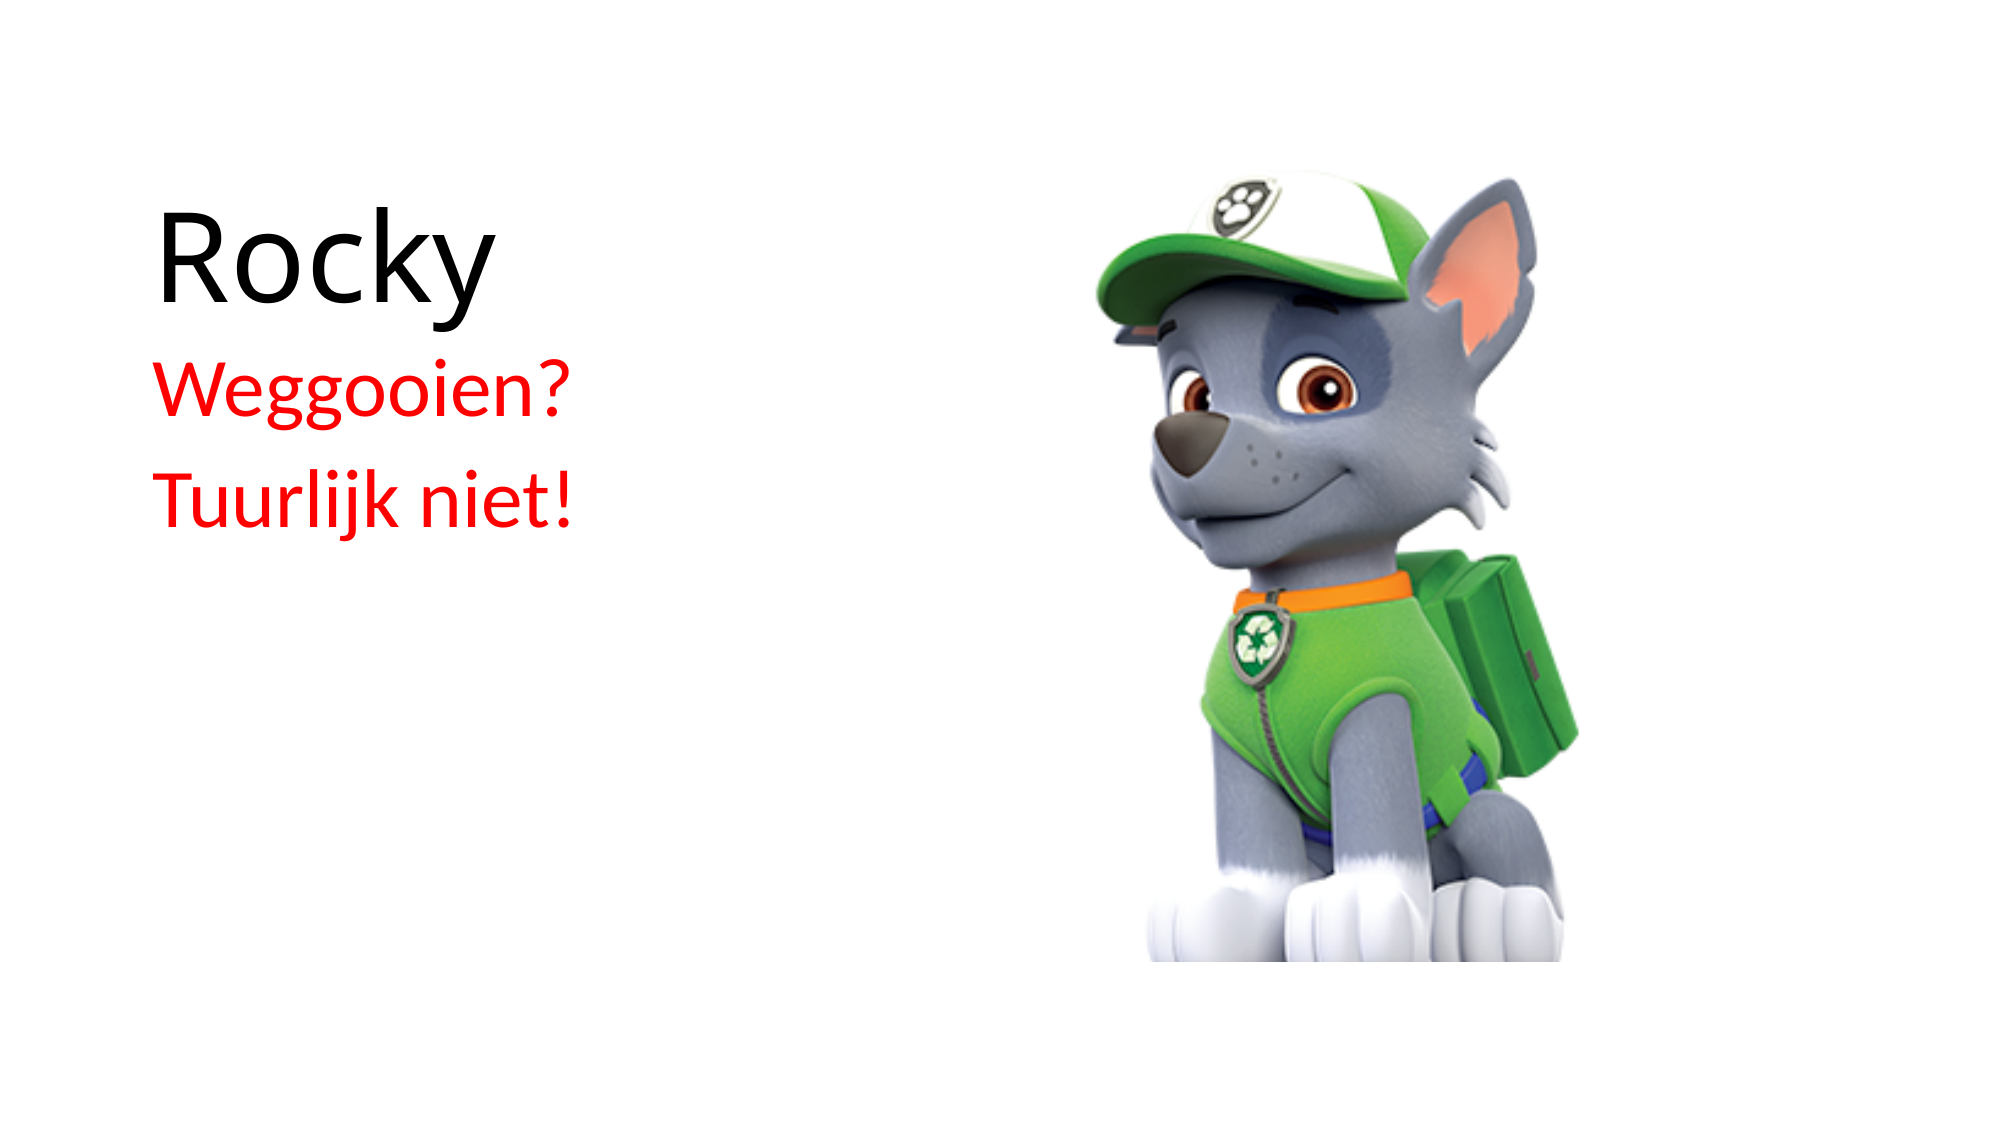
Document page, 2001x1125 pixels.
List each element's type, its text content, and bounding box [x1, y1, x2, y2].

title Rocky [137, 75, 783, 337]
list Weggooien? Tuurlijk niet! [137, 337, 783, 963]
picture [850, 161, 1863, 962]
